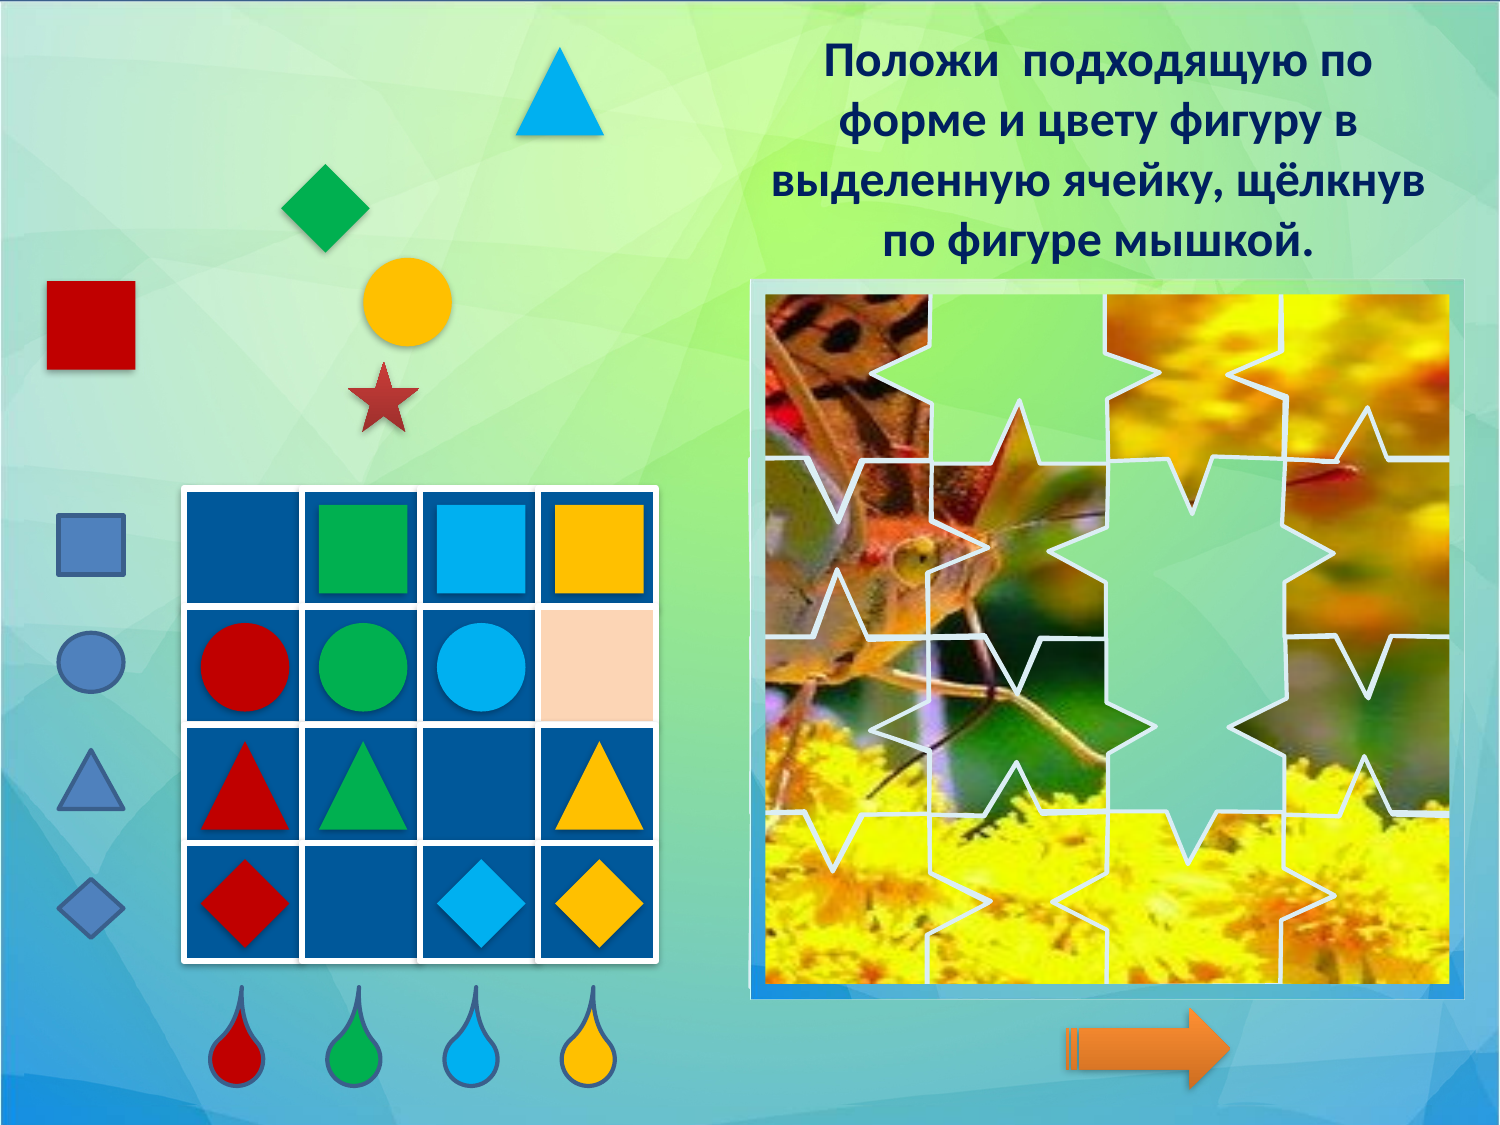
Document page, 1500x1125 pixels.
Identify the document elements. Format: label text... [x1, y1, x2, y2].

text_box [181, 485, 299, 603]
text_box [325, 985, 383, 1089]
text_box [1279, 414, 1447, 699]
text_box [436, 504, 526, 594]
text_box [535, 485, 659, 604]
text_box [767, 459, 991, 639]
text_box [1059, 809, 1337, 982]
text_box [767, 577, 927, 872]
text_box [348, 361, 420, 433]
text_box [56, 877, 126, 940]
text_box [299, 603, 417, 720]
text_box [299, 485, 417, 602]
text_box [56, 513, 126, 577]
text_box [555, 504, 644, 594]
text_box [200, 859, 290, 948]
text_box [417, 840, 534, 964]
text_box [1079, 1007, 1231, 1090]
text_box [436, 622, 526, 712]
text_box [281, 163, 370, 253]
text_box [318, 504, 408, 594]
text_box [1283, 763, 1447, 982]
text_box [200, 622, 290, 712]
text_box [318, 741, 408, 830]
text_box [442, 985, 500, 1089]
text_box [767, 814, 991, 982]
text_box [318, 622, 408, 712]
text_box [1102, 296, 1287, 517]
text_box [535, 603, 659, 722]
text_box [929, 768, 1111, 982]
text_box [535, 722, 659, 840]
text_box [767, 296, 935, 523]
text_box [56, 747, 126, 812]
text_box [559, 985, 617, 1089]
text_box [181, 603, 299, 721]
text_box [1226, 638, 1447, 819]
text_box [299, 840, 416, 964]
text_box [200, 741, 290, 830]
text_box [46, 281, 136, 370]
text_box [56, 630, 126, 694]
text_box [748, 277, 1467, 1002]
text_box [299, 722, 416, 838]
text_box [363, 257, 452, 347]
text_box [208, 985, 266, 1089]
text_box [417, 485, 535, 602]
text_box [1235, 296, 1447, 464]
text_box [417, 603, 535, 720]
text_box [181, 840, 298, 964]
text_box [515, 46, 605, 136]
text_box [1071, 1028, 1077, 1070]
text_box [867, 637, 1158, 818]
text_box [417, 722, 534, 838]
picture [0, 1, 1500, 1125]
text_box [930, 398, 1111, 695]
text_box [555, 859, 644, 948]
text_box [436, 859, 526, 948]
text_box [181, 722, 298, 839]
text_box Положи подходящую по форме и цвету фигуру в выделенную ячейку, щёлкнув по фигуре мышкой. [738, 19, 1459, 274]
text_box [535, 840, 659, 964]
text_box [555, 741, 644, 830]
